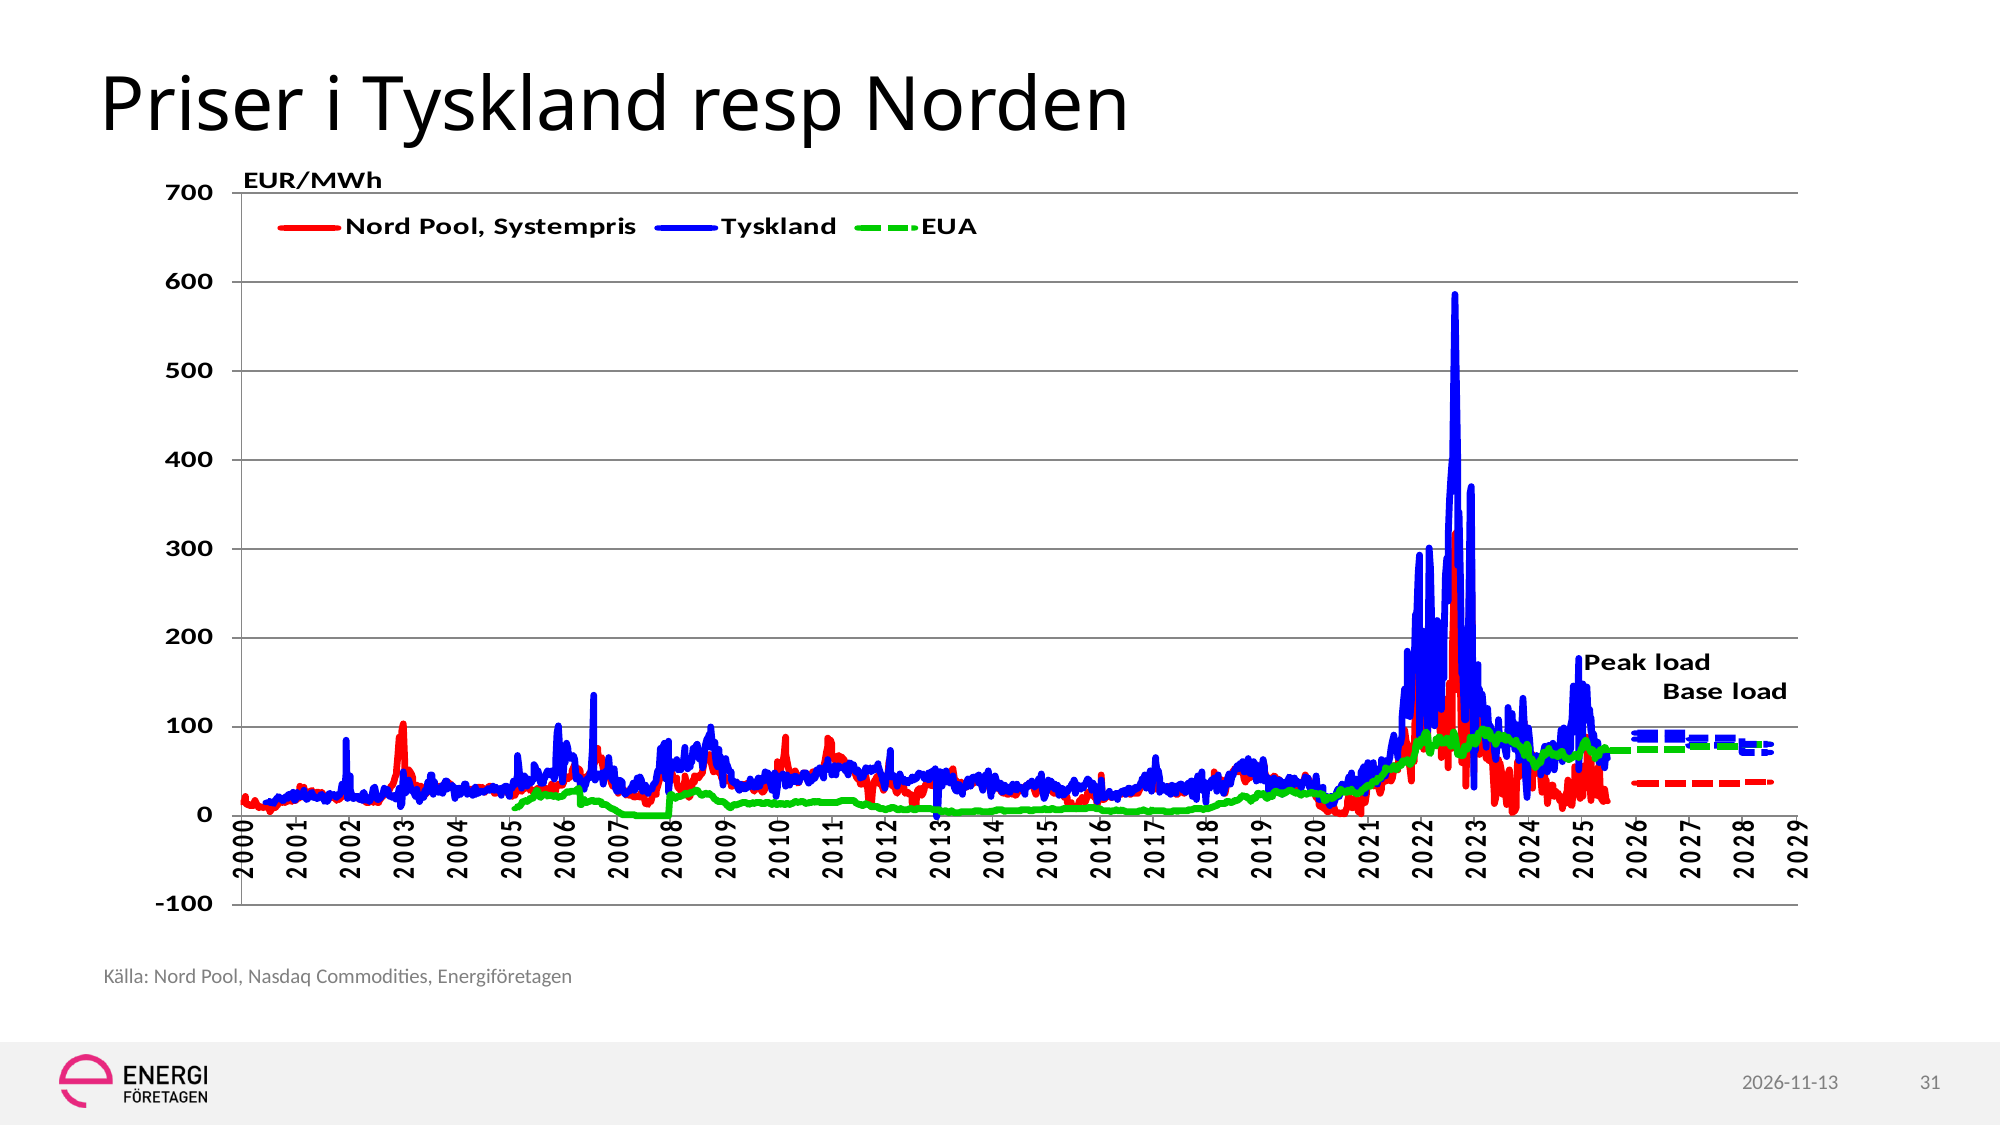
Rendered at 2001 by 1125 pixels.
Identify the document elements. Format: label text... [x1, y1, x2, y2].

text_box Källa: Nord Pool, Nasdaq Commodities, Energiföretagen [103, 962, 1229, 993]
slide_number 31 [1882, 1068, 1941, 1099]
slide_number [1742, 1068, 1854, 1099]
title Priser i Tyskland resp Norden [99, 30, 1900, 146]
picture [141, 151, 1820, 981]
picture [59, 1054, 207, 1108]
